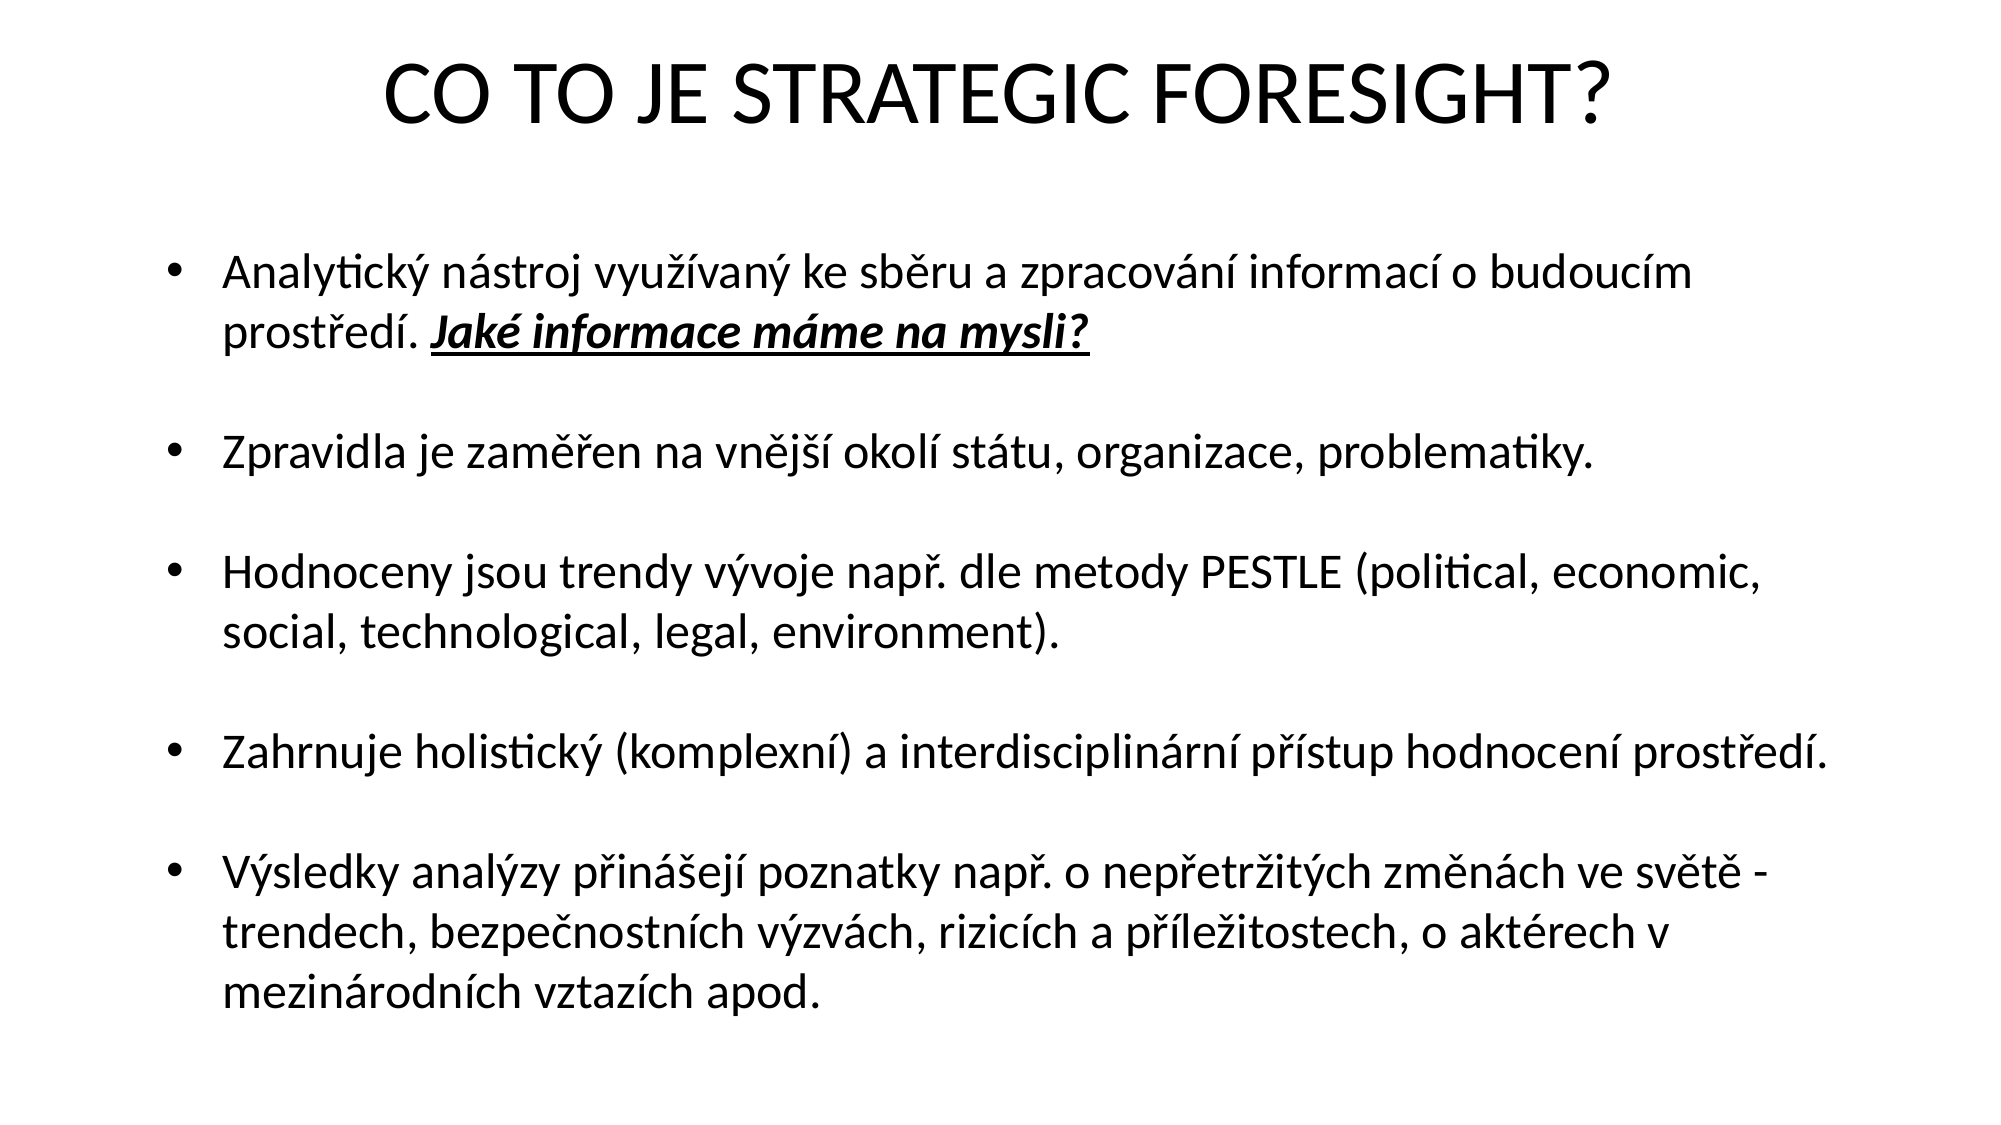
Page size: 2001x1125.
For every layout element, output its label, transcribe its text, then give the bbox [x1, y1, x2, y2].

title CO TO JE STRATEGIC FORESIGHT? [99, 20, 1900, 154]
text_box Analytický nástroj využívaný ke sběru a zpracování informací o budoucím prostředí. Jaké informace máme na mysli? Zpravidla je zaměřen na vnější okolí státu, organizace, problematiky. Hodnoceny jsou trendy vývoje např. dle metody PESTLE (political, economic, social, technological, legal, environment). Zahrnuje holistický (komplexní) a interdisciplinární přístup hodnocení prostředí. Výsledky analýzy přinášejí poznatky např. o nepřetržitých změnách ve světě - trendech, bezpečnostních výzvách, rizicích a příležitostech, o aktérech v mezinárodních vztazích apod. [151, 231, 1856, 1087]
